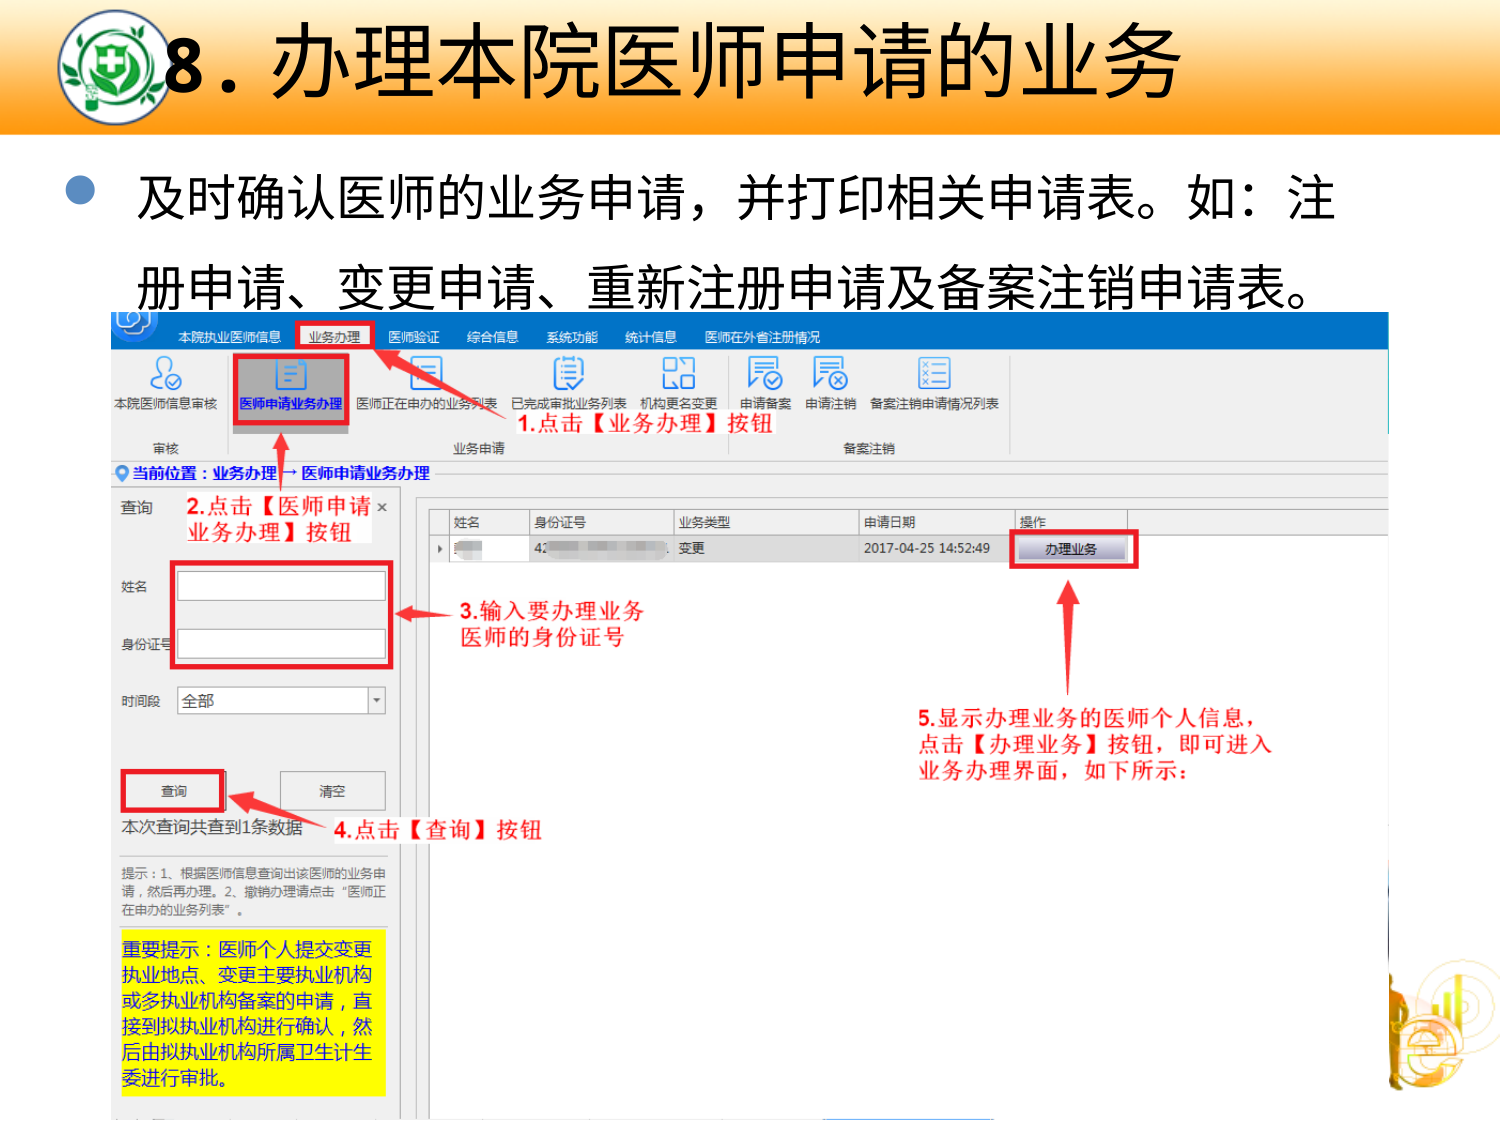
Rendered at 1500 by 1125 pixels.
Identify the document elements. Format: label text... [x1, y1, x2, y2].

picture [0, 0, 1500, 1125]
title 8.办理本院医师申请的业务 [0, 11, 1347, 107]
text_box 及时确认医师的业务申请，并打印相关申请表。如：注册申请、变更申请、重新注册申请及备案注销申请表。 [46, 128, 1383, 324]
